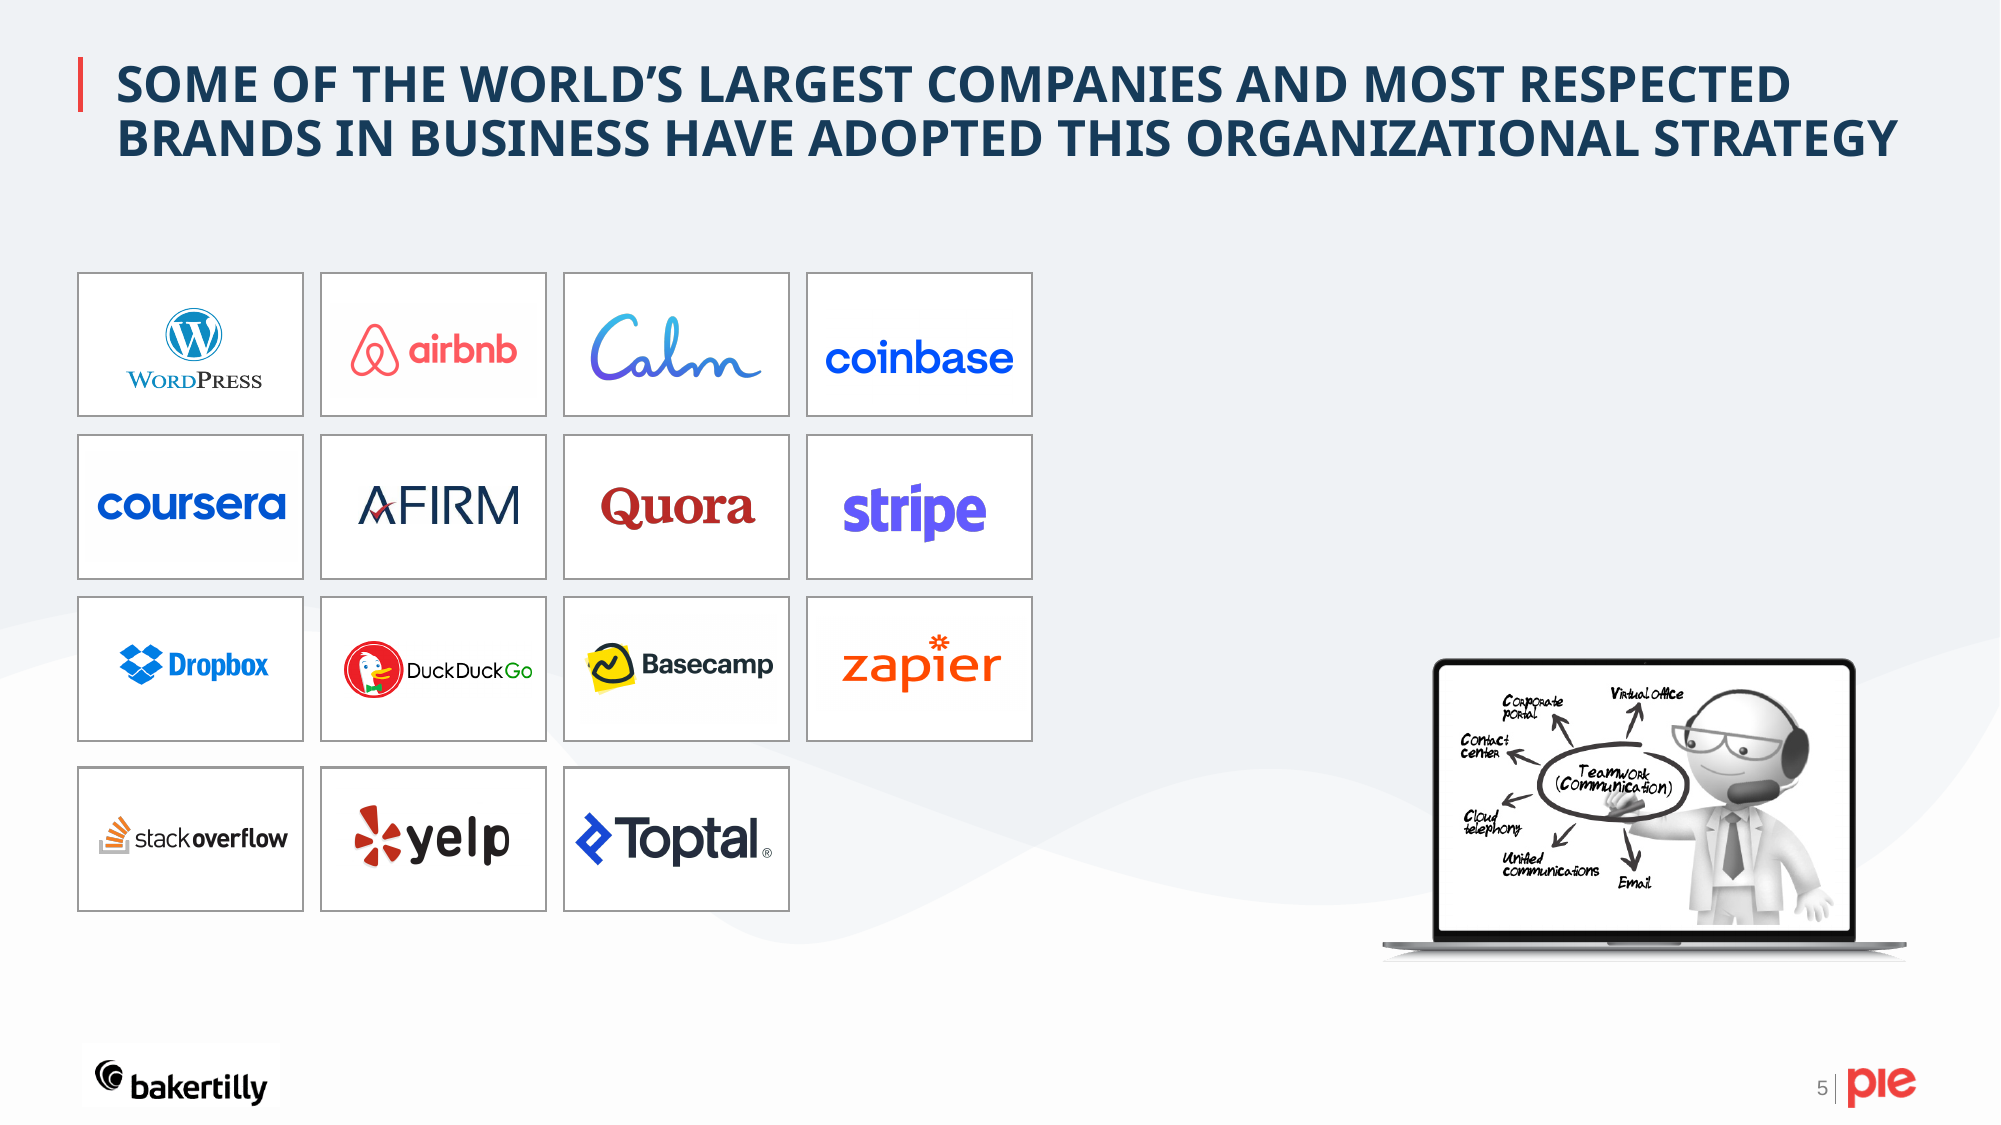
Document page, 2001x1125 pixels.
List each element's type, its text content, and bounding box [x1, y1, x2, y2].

title Some of the world’s largest companies and most respected brands in business have adopted this organizational strategy [116, 59, 1920, 169]
picture [81, 1043, 281, 1107]
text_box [78, 272, 1032, 912]
picture [1317, 591, 1971, 1028]
picture [1848, 1068, 1919, 1108]
